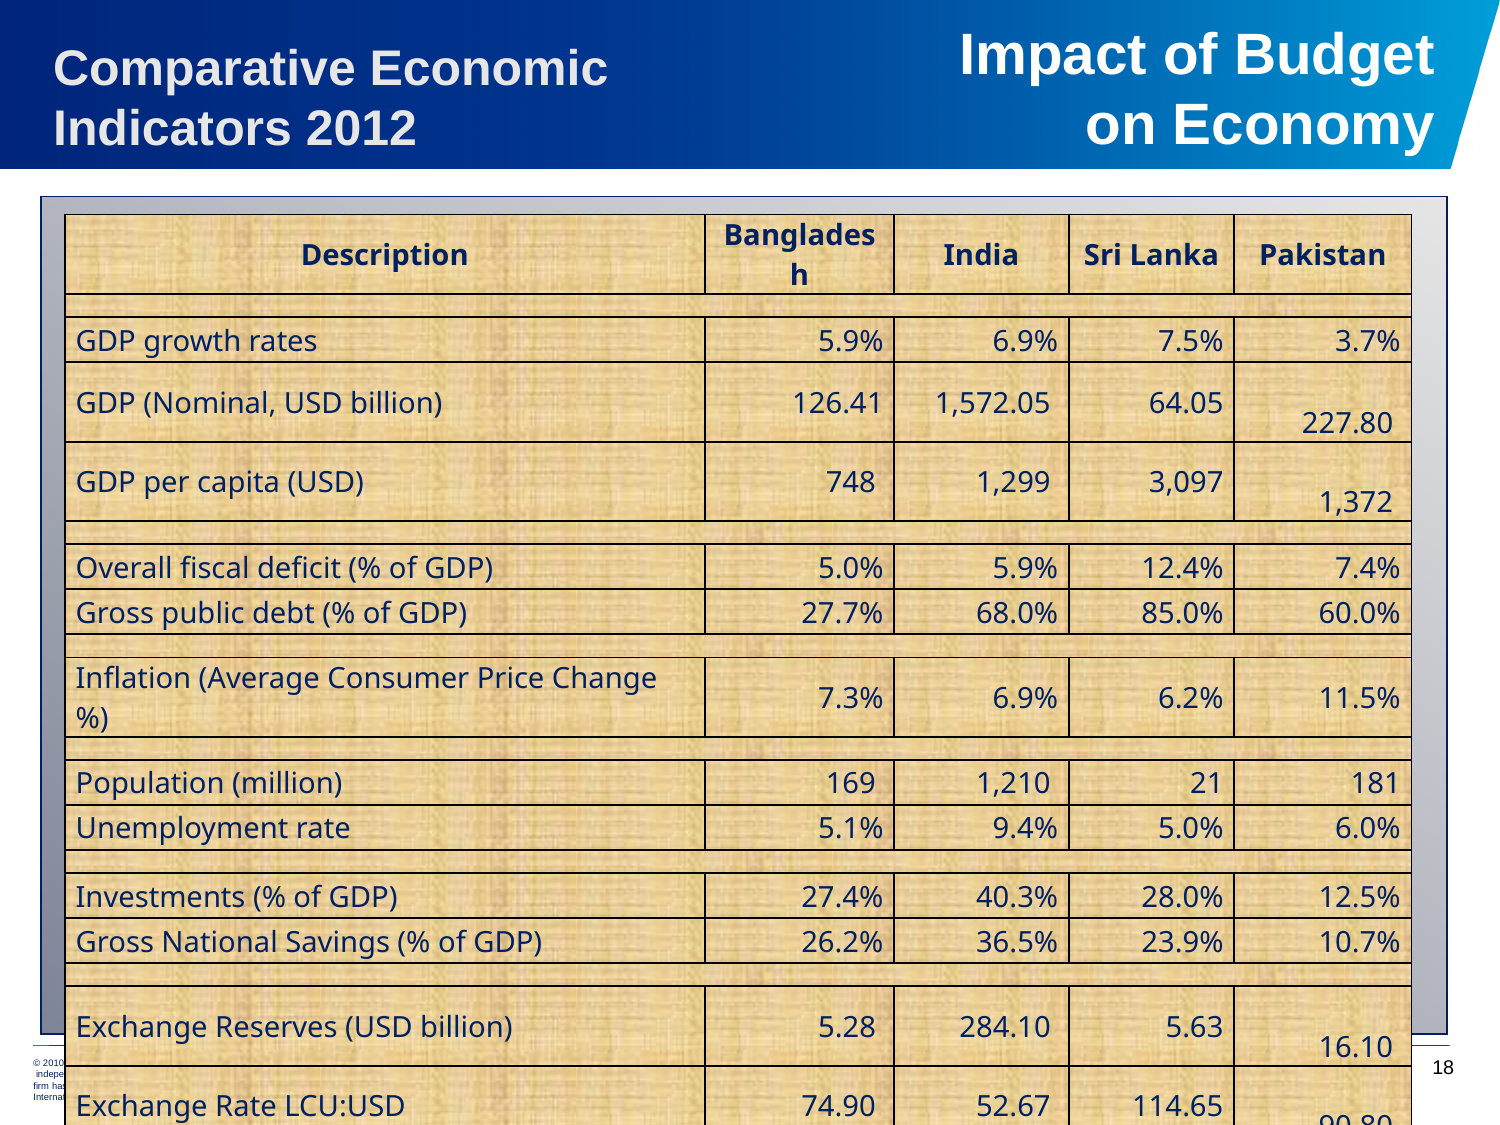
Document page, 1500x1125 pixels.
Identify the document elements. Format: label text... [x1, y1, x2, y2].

table_cell Overall fiscal deficit (% of GDP) [66, 545, 704, 588]
table_cell 7.3% [706, 658, 893, 736]
table_header India [895, 215, 1068, 293]
table_cell 284.10 [895, 987, 1068, 1065]
table_cell Exchange Reserves (USD billion) [66, 987, 704, 1065]
table_cell [66, 851, 1411, 872]
text_box [41, 196, 1447, 1034]
table_cell 27.7% [706, 590, 893, 633]
table_cell 64.05 [1070, 363, 1233, 441]
table_cell 5.0% [1070, 806, 1233, 849]
table_cell 7.5% [1070, 318, 1233, 361]
table_cell 16.10 [1235, 987, 1411, 1065]
table_cell 90.80 [1235, 1067, 1411, 1125]
table_header Bangladesh [706, 215, 893, 293]
table_cell 5.9% [895, 545, 1068, 588]
table_cell 9.4% [895, 806, 1068, 849]
table_cell 26.2% [706, 919, 893, 962]
table_cell 6.2% [1070, 658, 1233, 736]
table_cell 5.1% [706, 806, 893, 849]
table_cell 5.63 [1070, 987, 1233, 1065]
table_cell 7.4% [1235, 545, 1411, 588]
table_cell 28.0% [1070, 874, 1233, 917]
table_cell 227.80 [1235, 363, 1411, 441]
table_cell Gross public debt (% of GDP) [66, 590, 704, 633]
table_cell 126.41 [706, 363, 893, 441]
table_cell 74.90 [706, 1067, 893, 1125]
table_cell 6.9% [895, 318, 1068, 361]
table_cell 1,572.05 [895, 363, 1068, 441]
table_cell 5.0% [706, 545, 893, 588]
table_header Description [66, 215, 704, 293]
table_cell Unemployment rate [66, 806, 704, 849]
table_cell 36.5% [895, 919, 1068, 962]
table_cell 10.7% [1235, 919, 1411, 962]
table_cell 5.9% [706, 318, 893, 361]
table_cell 169 [706, 761, 893, 804]
table_cell 11.5% [1235, 658, 1411, 736]
table_cell 5.28 [706, 987, 893, 1065]
text_box Comparative Economic Indicators 2012 [53, 54, 632, 138]
table_cell 1,372 [1235, 443, 1411, 520]
picture [0, 0, 1270, 169]
table_cell Gross National Savings (% of GDP) [66, 919, 704, 962]
table_cell 23.9% [1070, 919, 1233, 962]
table_cell Exchange Rate LCU:USD [66, 1067, 704, 1125]
table_cell GDP per capita (USD) [66, 443, 704, 520]
table_cell 12.4% [1070, 545, 1233, 588]
table_cell [66, 738, 1411, 759]
table_cell 68.0% [895, 590, 1068, 633]
table_cell Investments (% of GDP) [66, 874, 704, 917]
table_cell 1,210 [895, 761, 1068, 804]
table_cell [66, 635, 1411, 657]
picture [1406, 150, 1418, 155]
title Impact of Budget on Economy [938, 23, 1436, 150]
table_header Sri Lanka [1070, 215, 1233, 293]
table_cell 40.3% [895, 874, 1068, 917]
table_cell Population (million) [66, 761, 704, 804]
table_header Pakistan [1235, 215, 1411, 293]
table_cell 6.0% [1235, 806, 1411, 849]
slide_number 18 [1360, 1047, 1470, 1094]
table_cell 3.7% [1235, 318, 1411, 361]
table_cell [66, 295, 1411, 316]
table_cell 114.65 [1070, 1067, 1233, 1125]
table_cell [66, 964, 1411, 985]
table_cell GDP (Nominal, USD billion) [66, 363, 704, 441]
table_cell 181 [1235, 761, 1411, 804]
table_cell 21 [1070, 761, 1233, 804]
table_cell Inflation (Average Consumer Price Change %) [66, 658, 704, 736]
picture [1452, 6, 1500, 169]
table_cell [66, 522, 1411, 543]
table_cell 52.67 [895, 1067, 1068, 1125]
table_cell 3,097 [1070, 443, 1233, 520]
table_cell 1,299 [895, 443, 1068, 520]
table_cell 60.0% [1235, 590, 1411, 633]
table_cell 85.0% [1070, 590, 1233, 633]
table_cell 748 [706, 443, 893, 520]
table_cell 27.4% [706, 874, 893, 917]
table_cell GDP growth rates [66, 318, 704, 361]
table_cell 6.9% [895, 658, 1068, 736]
table_cell 12.5% [1235, 874, 1411, 917]
